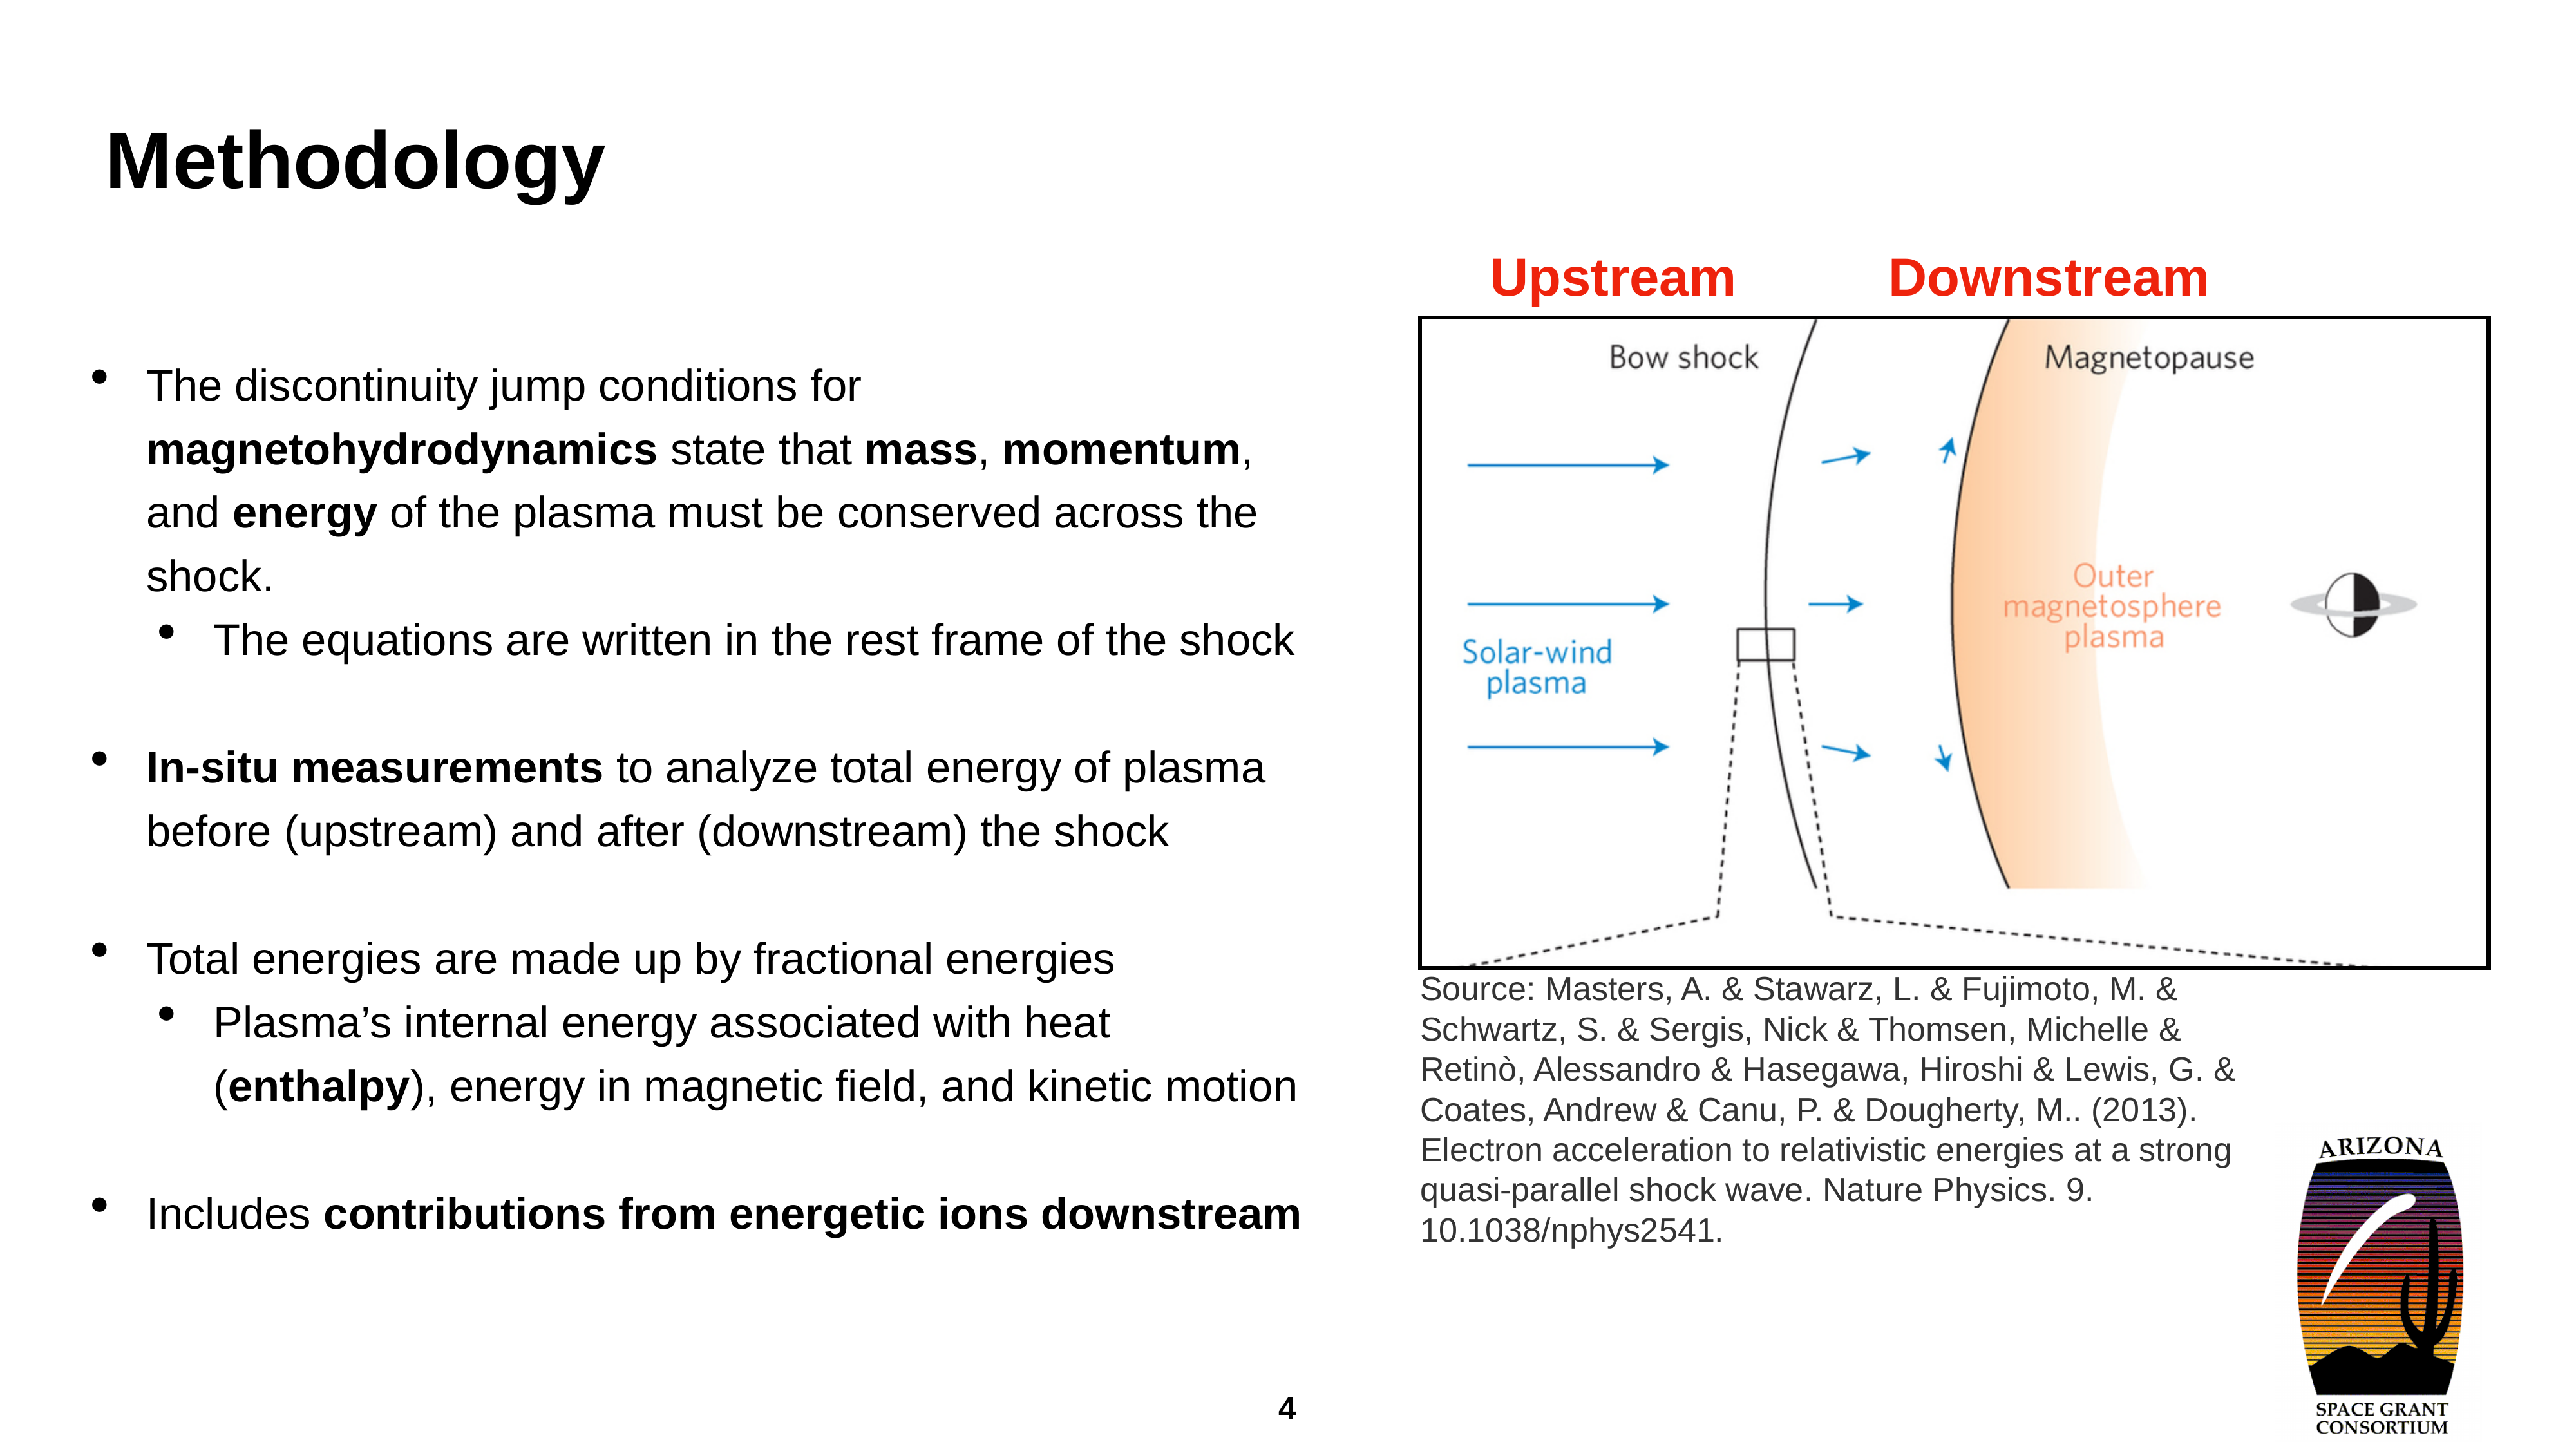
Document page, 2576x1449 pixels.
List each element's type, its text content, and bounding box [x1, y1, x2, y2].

slide_number 4 [1272, 1381, 1303, 1430]
text_box The discontinuity jump conditions for magnetohydrodynamics state that mass, momentum, and energy of the plasma must be conserved across the shock. The equations are written in the rest frame of the shock In-situ measurements to analyze total energy of plasma before (upstream) and after (downstream) the shock Total energies are made up by fractional energies Plasma’s internal energy associated with heat (enthalpy), energy in magnetic field, and kinetic motion Includes contributions from energetic ions downstream [85, 340, 1327, 1307]
text_box Methodology [100, 102, 1150, 210]
text_box Upstream [1484, 236, 1743, 312]
picture [2275, 1122, 2482, 1442]
text_box Source: Masters, A. & Stawarz, L. & Fujimoto, M. & Schwartz, S. & Sergis, Nick & Thomsen, Michelle & Retinò, Alessandro & Hasegawa, Hiroshi & Lewis, G. & Coates, Andrew & Canu, P. & Dougherty, M.. (2013). Electron acceleration to relativistic energies at a strong quasi-parallel shock wave. Nature Physics. 9. 10.1038/nphys2541. [1414, 961, 2260, 1254]
text_box Downstream [1883, 236, 2216, 312]
picture [1421, 319, 2487, 967]
